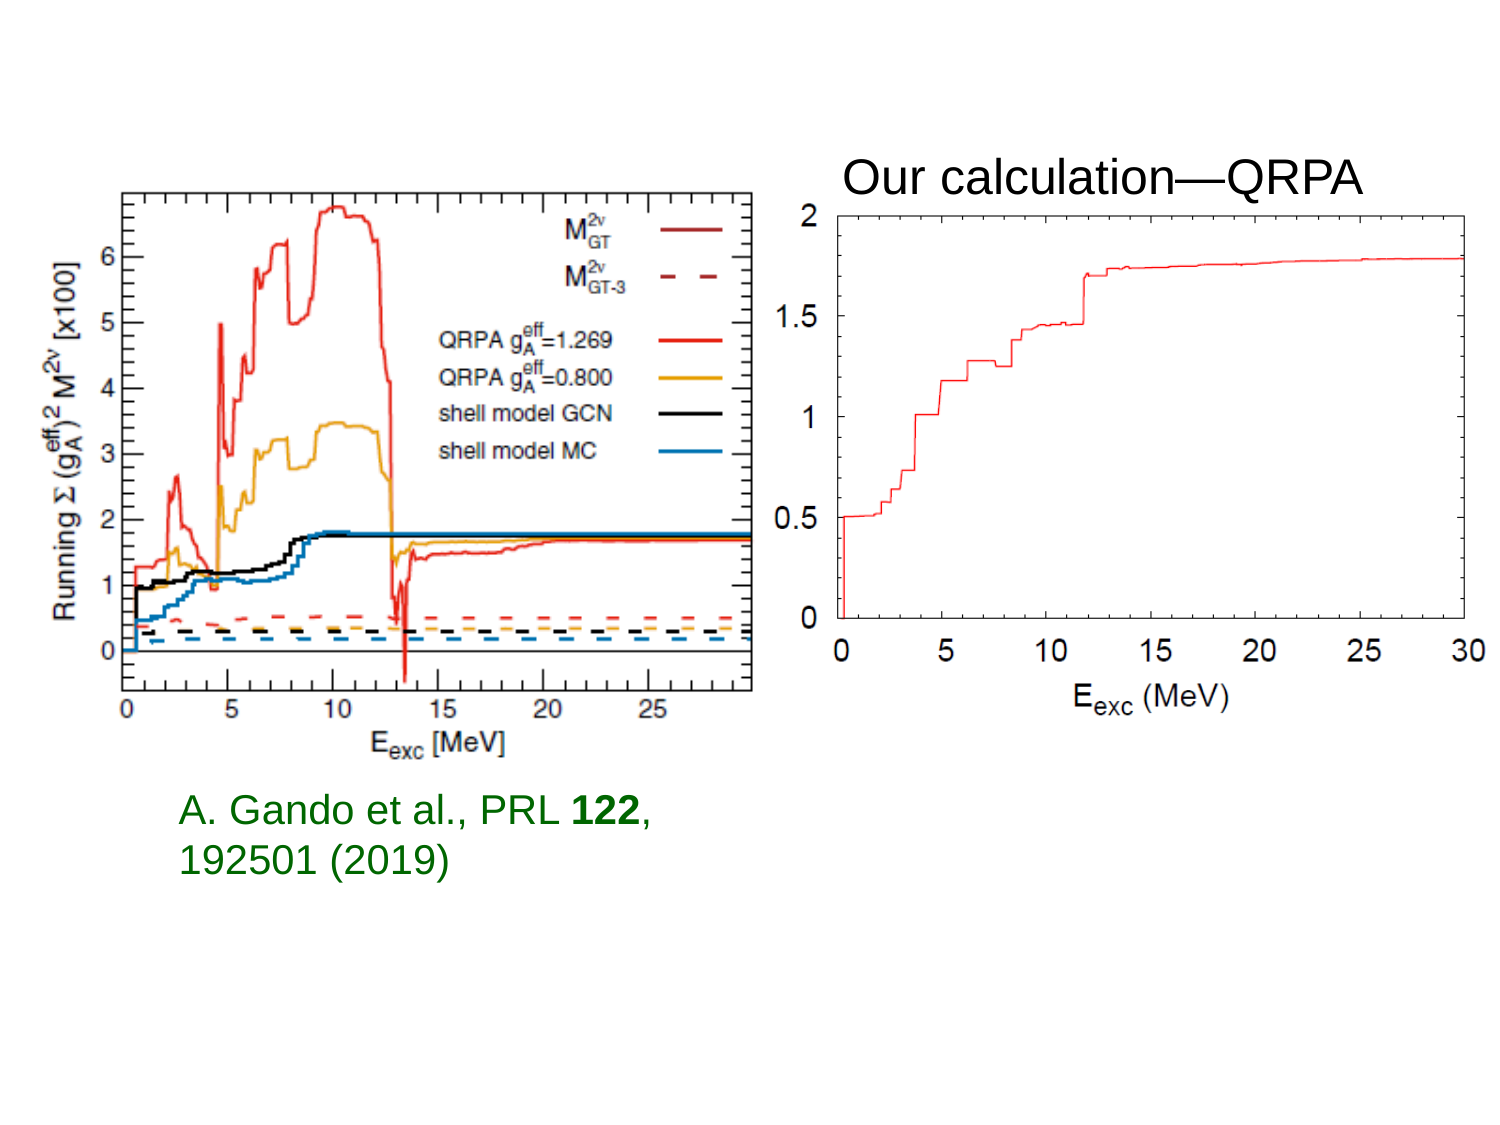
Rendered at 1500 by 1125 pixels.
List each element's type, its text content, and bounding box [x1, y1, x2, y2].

text_box Our calculation―QRPA [828, 137, 1380, 185]
text_box A. Gando et al., PRL 122, 192501 (2019) [163, 778, 687, 891]
picture [24, 187, 1500, 769]
